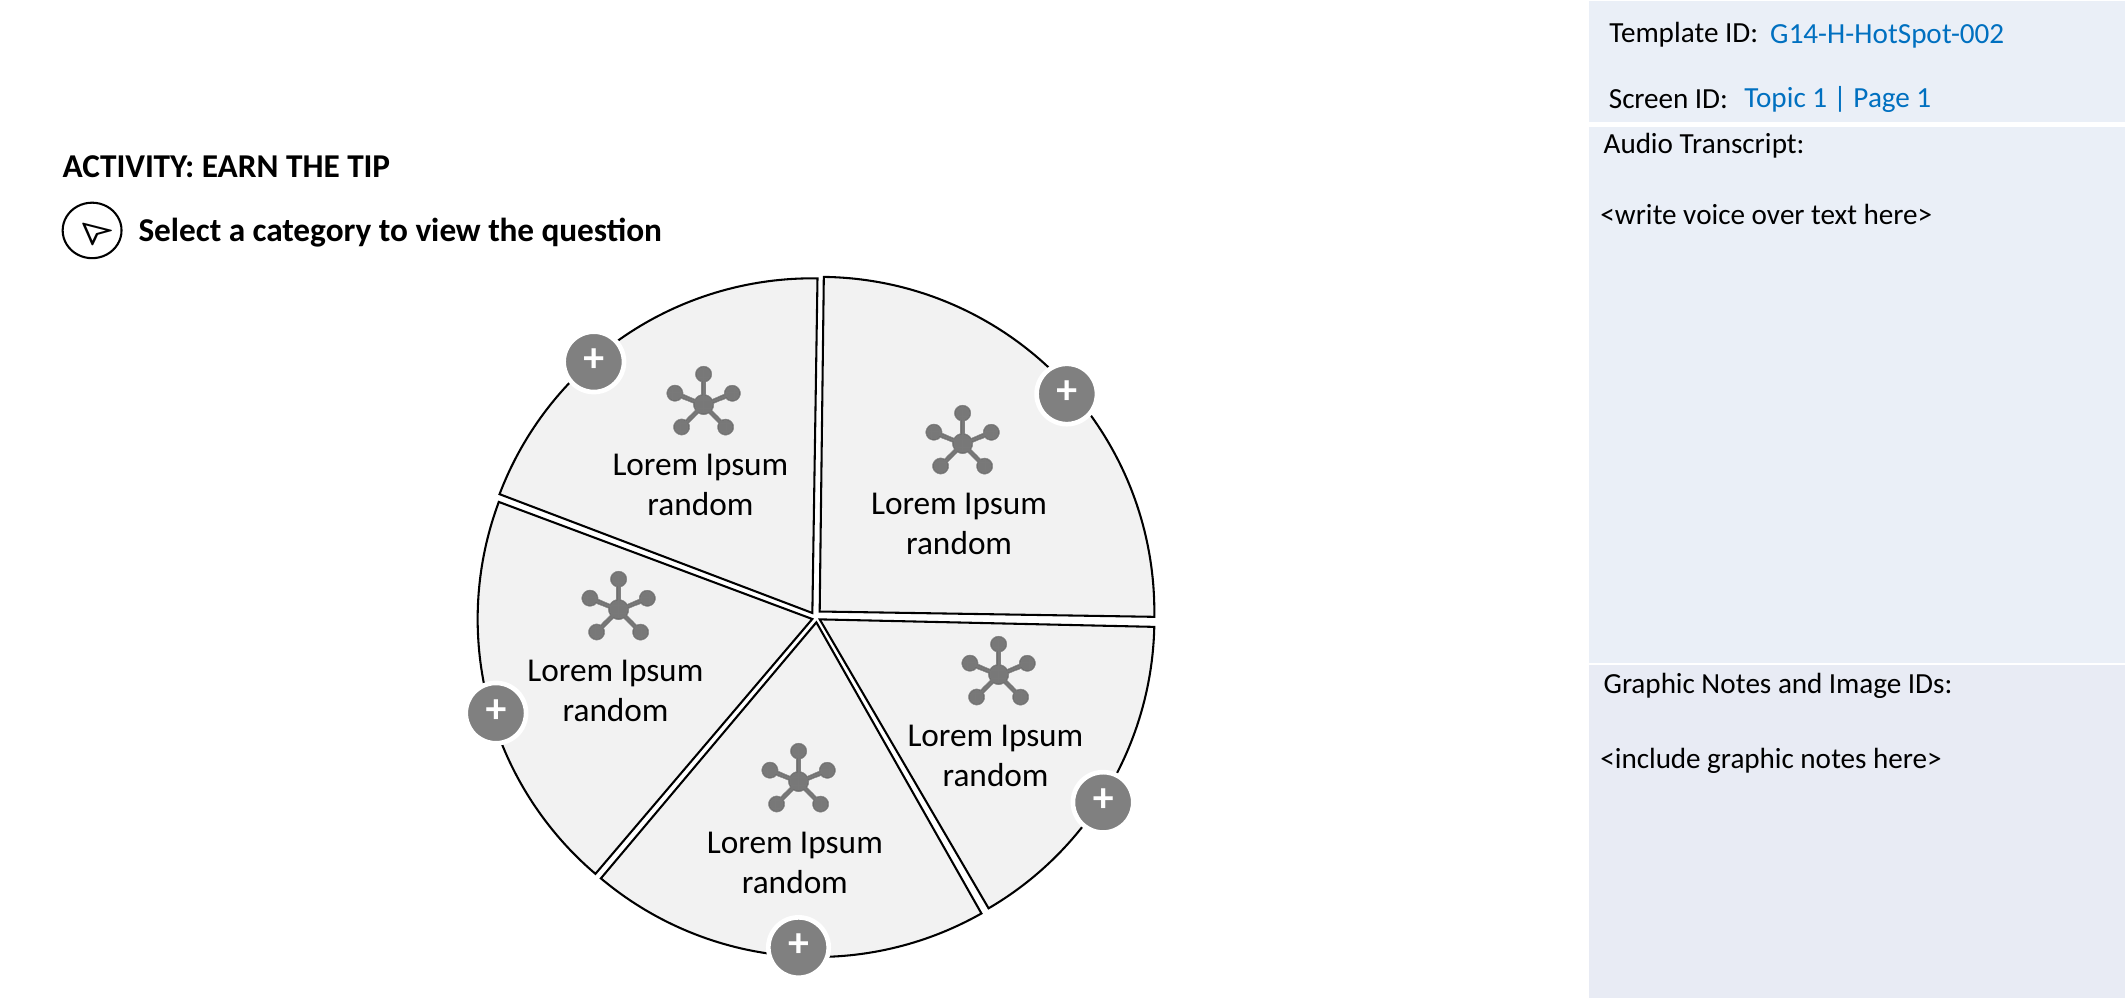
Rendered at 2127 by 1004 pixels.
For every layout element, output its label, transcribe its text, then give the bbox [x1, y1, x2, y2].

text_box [465, 276, 1155, 978]
text_box <write voice over text here> [1585, 187, 2120, 238]
text_box ACTIVITY: EARN THE TIP [62, 143, 852, 186]
text_box Topic 1 | Page 1 [1729, 70, 1961, 121]
text_box G14-H-HotSpot-002 [1755, 6, 2126, 57]
text_box <include graphic notes here> [1585, 731, 2120, 782]
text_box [62, 200, 808, 259]
